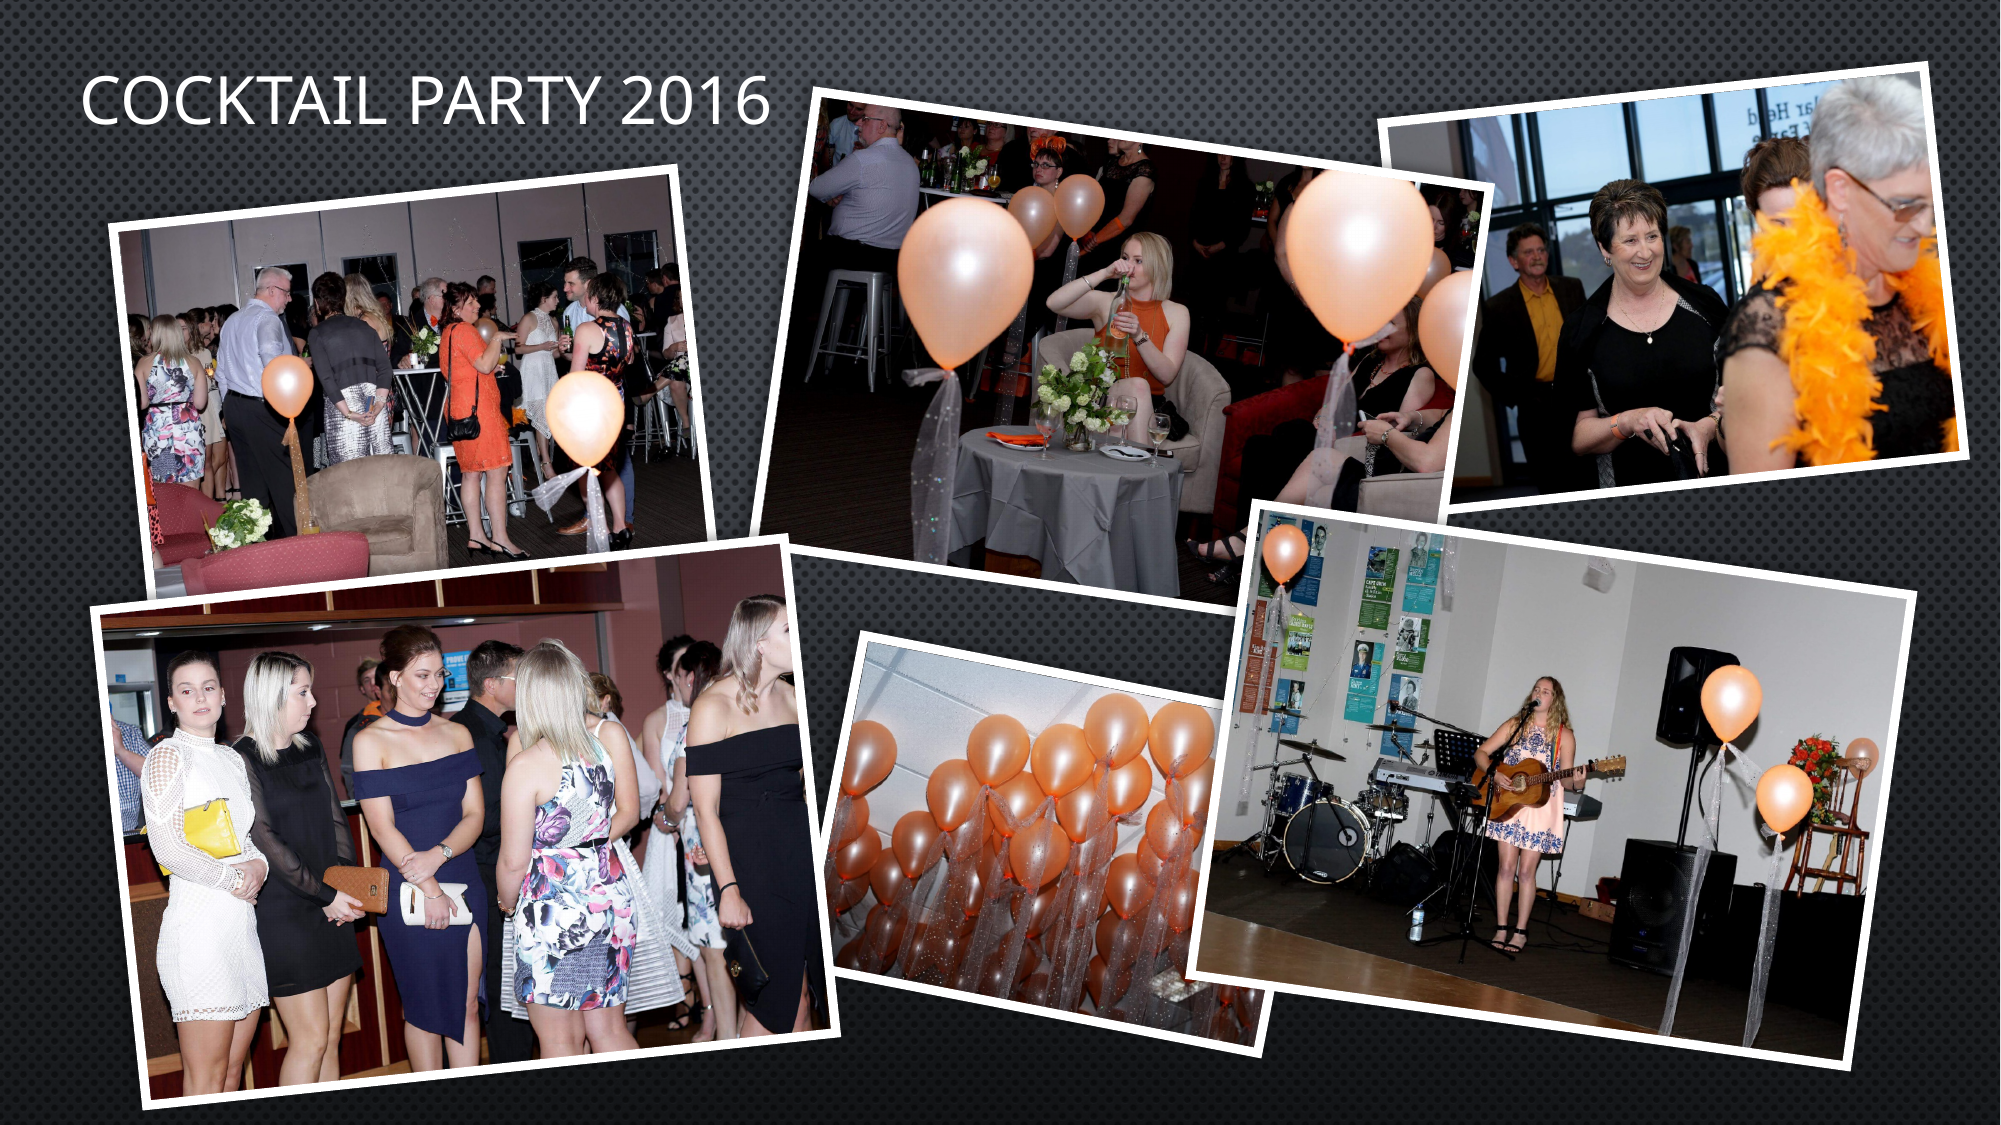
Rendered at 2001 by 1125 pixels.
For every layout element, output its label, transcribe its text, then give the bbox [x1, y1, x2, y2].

picture [101, 72, 1959, 1100]
title Cocktail Party 2016 [64, 0, 867, 255]
